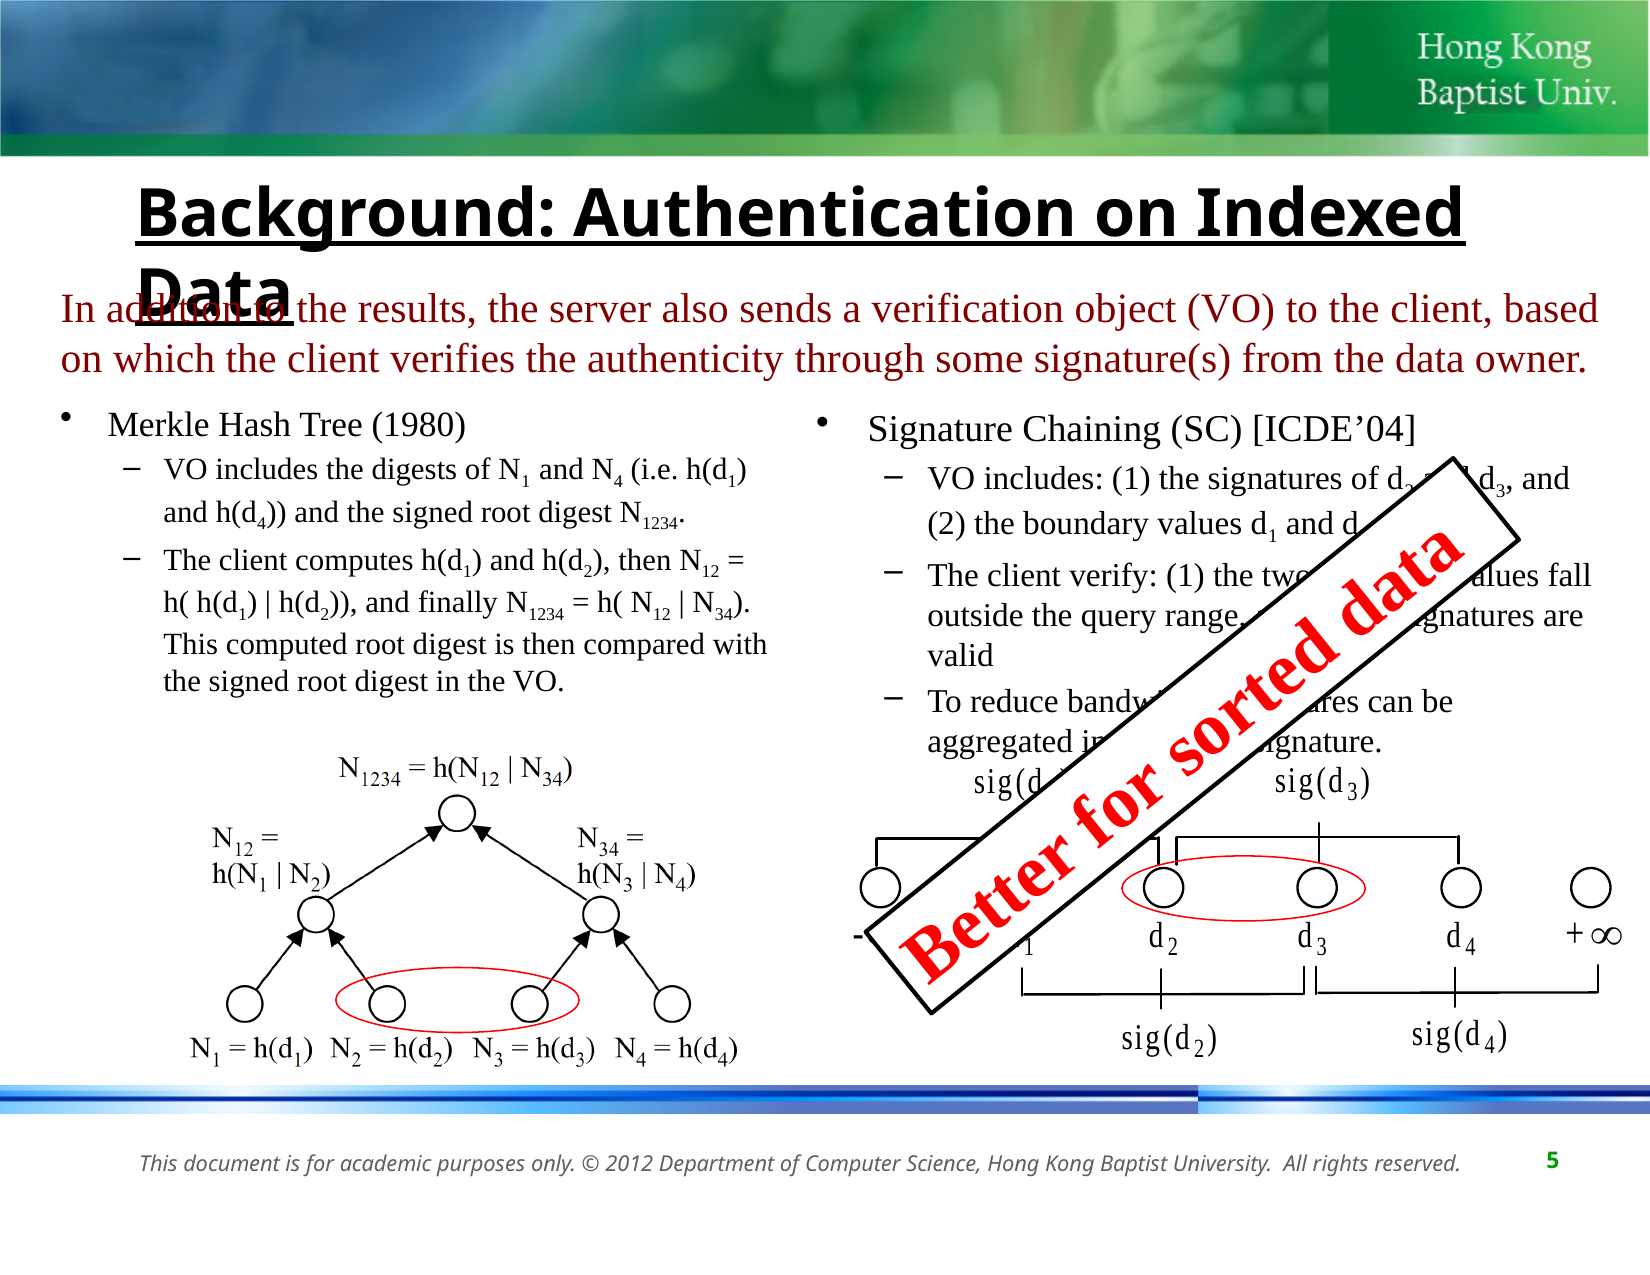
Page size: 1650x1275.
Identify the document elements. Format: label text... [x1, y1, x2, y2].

text_box In addition to the results, the server also sends a verification object (VO) to the client, based on which the client verifies the authenticity through some signature(s) from the data owner. [45, 273, 1650, 388]
list Merkle Hash Tree (1980) VO includes the digests of N1 and N4 (i.e. h(d1) and h(d4)) and the signed root digest N1234. The client computes h(d1) and h(d2), then N12 = h( h(d1) | h(d2)), and finally N1234 = h( N12 | N34). This computed root digest is then compared with the signed root digest in the VO. [45, 393, 786, 787]
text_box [846, 753, 1650, 1072]
picture [188, 753, 738, 1068]
title Background: Authentication on Indexed Data [120, 161, 1543, 265]
picture [0, 1085, 1650, 1114]
text_box Better for sorted data [1086, 456, 1521, 751]
list Signature Chaining (SC) [ICDE’04] VO includes: (1) the signatures of d2 and d3, and (2) the boundary values d1 and d4. The client verify: (1) the two boundary values fall outside the query range, and (2) all signatures are valid To reduce bandwidth, signatures can be aggregated into a single signature. [801, 396, 1610, 777]
picture [0, 1, 1650, 158]
